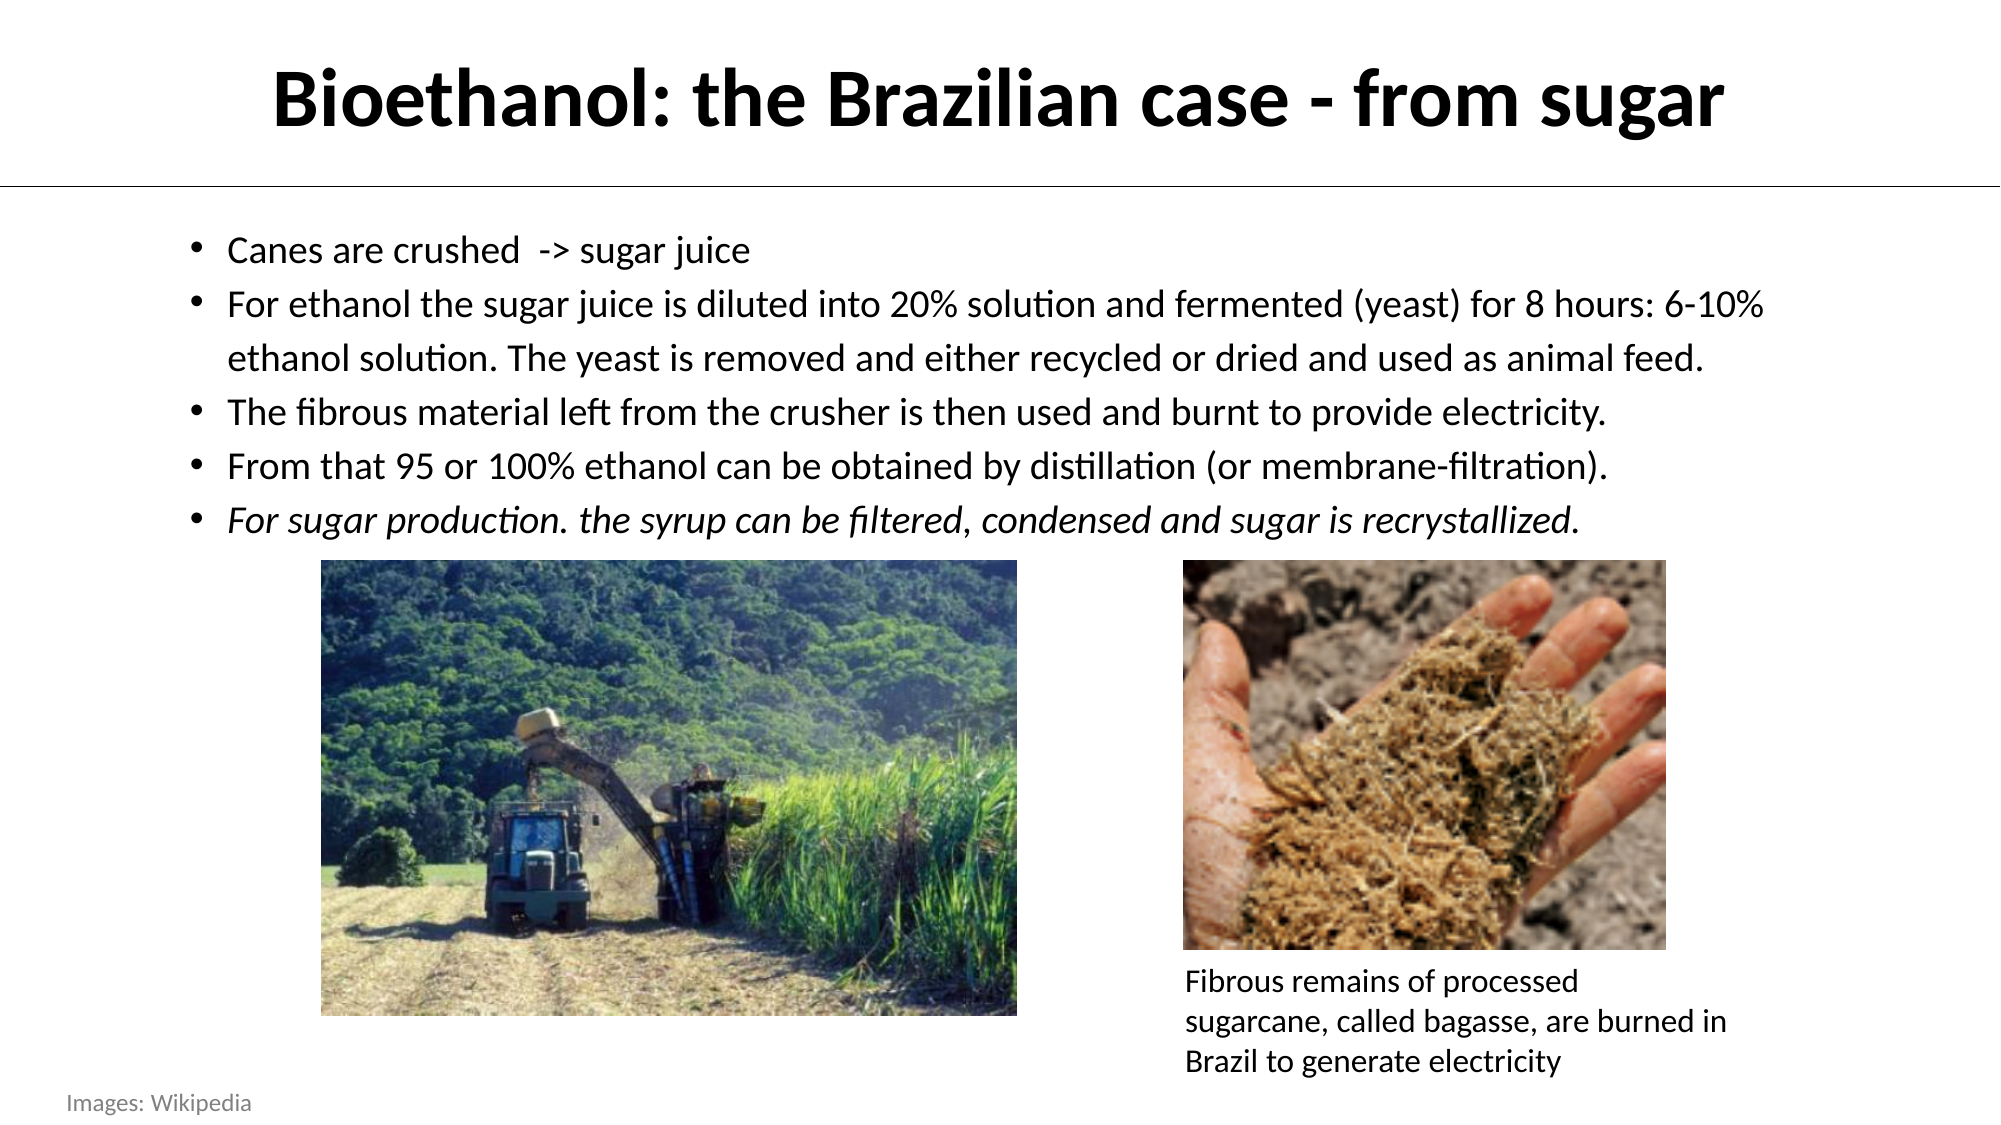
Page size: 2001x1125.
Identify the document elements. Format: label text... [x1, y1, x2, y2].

text_box Fibrous remains of processed sugarcane, called bagasse, are burned in Brazil to generate electricity [1170, 951, 1745, 1087]
list Canes are crushed -> sugar juice For ethanol the sugar juice is diluted into 20% solution and fermented (yeast) for 8 hours: 6-10% ethanol solution. The yeast is removed and either recycled or dried and used as animal feed. The fibrous material left from the crusher is then used and burnt to provide electricity. From that 95 or 100% ethanol can be obtained by distillation (or membrane-filtration). For sugar production. the syrup can be filtered, condensed and sugar is recrystallized. [137, 209, 1863, 924]
picture [1183, 560, 1666, 950]
text_box Images: Wikipedia [51, 1079, 268, 1125]
title Bioethanol: the Brazilian case - from sugar [229, 0, 1771, 201]
picture [321, 560, 1017, 1016]
